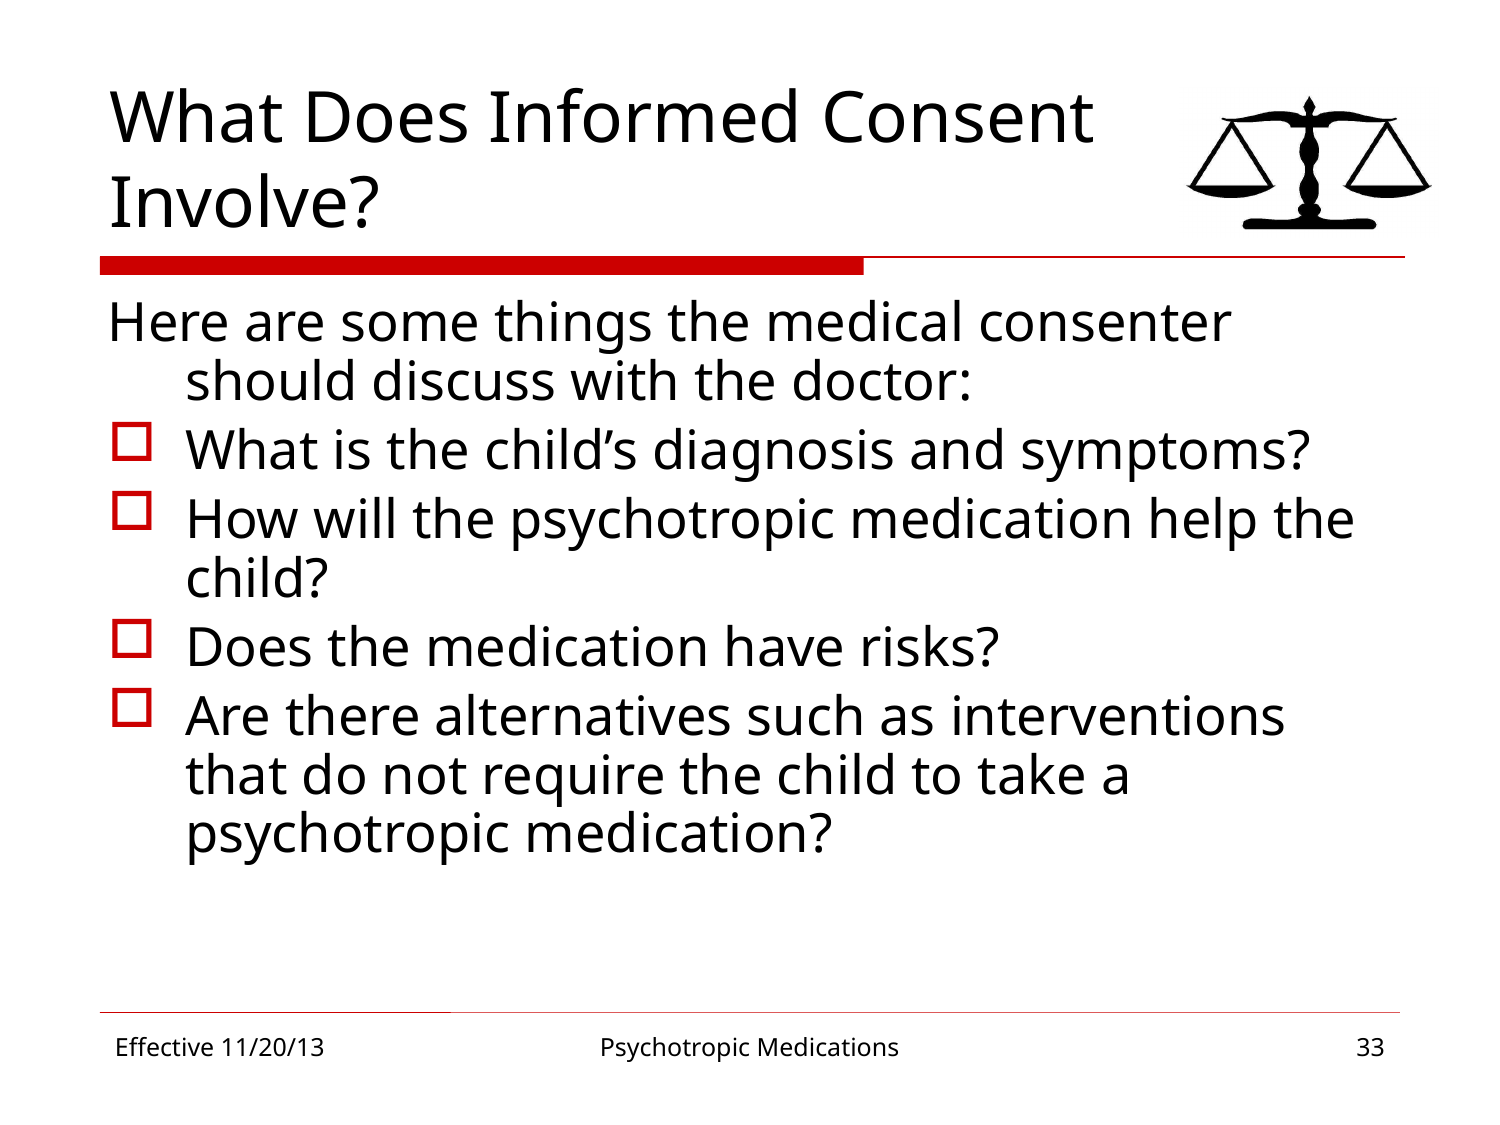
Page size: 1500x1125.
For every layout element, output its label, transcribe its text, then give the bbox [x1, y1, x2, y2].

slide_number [99, 1024, 425, 1103]
slide_number 33 [1074, 1024, 1400, 1103]
title What Does Informed Consent Involve? [94, 50, 1180, 250]
footer Psychotropic Medications [512, 1024, 988, 1103]
picture [1179, 87, 1439, 238]
list Here are some things the medical consenter should discuss with the doctor: What is the child’s diagnosis and symptoms? How will the psychotropic medication help the child? Does the medication have risks? Are there alternatives such as interventions that do not require the child to take a psychotropic medication? [92, 287, 1406, 988]
